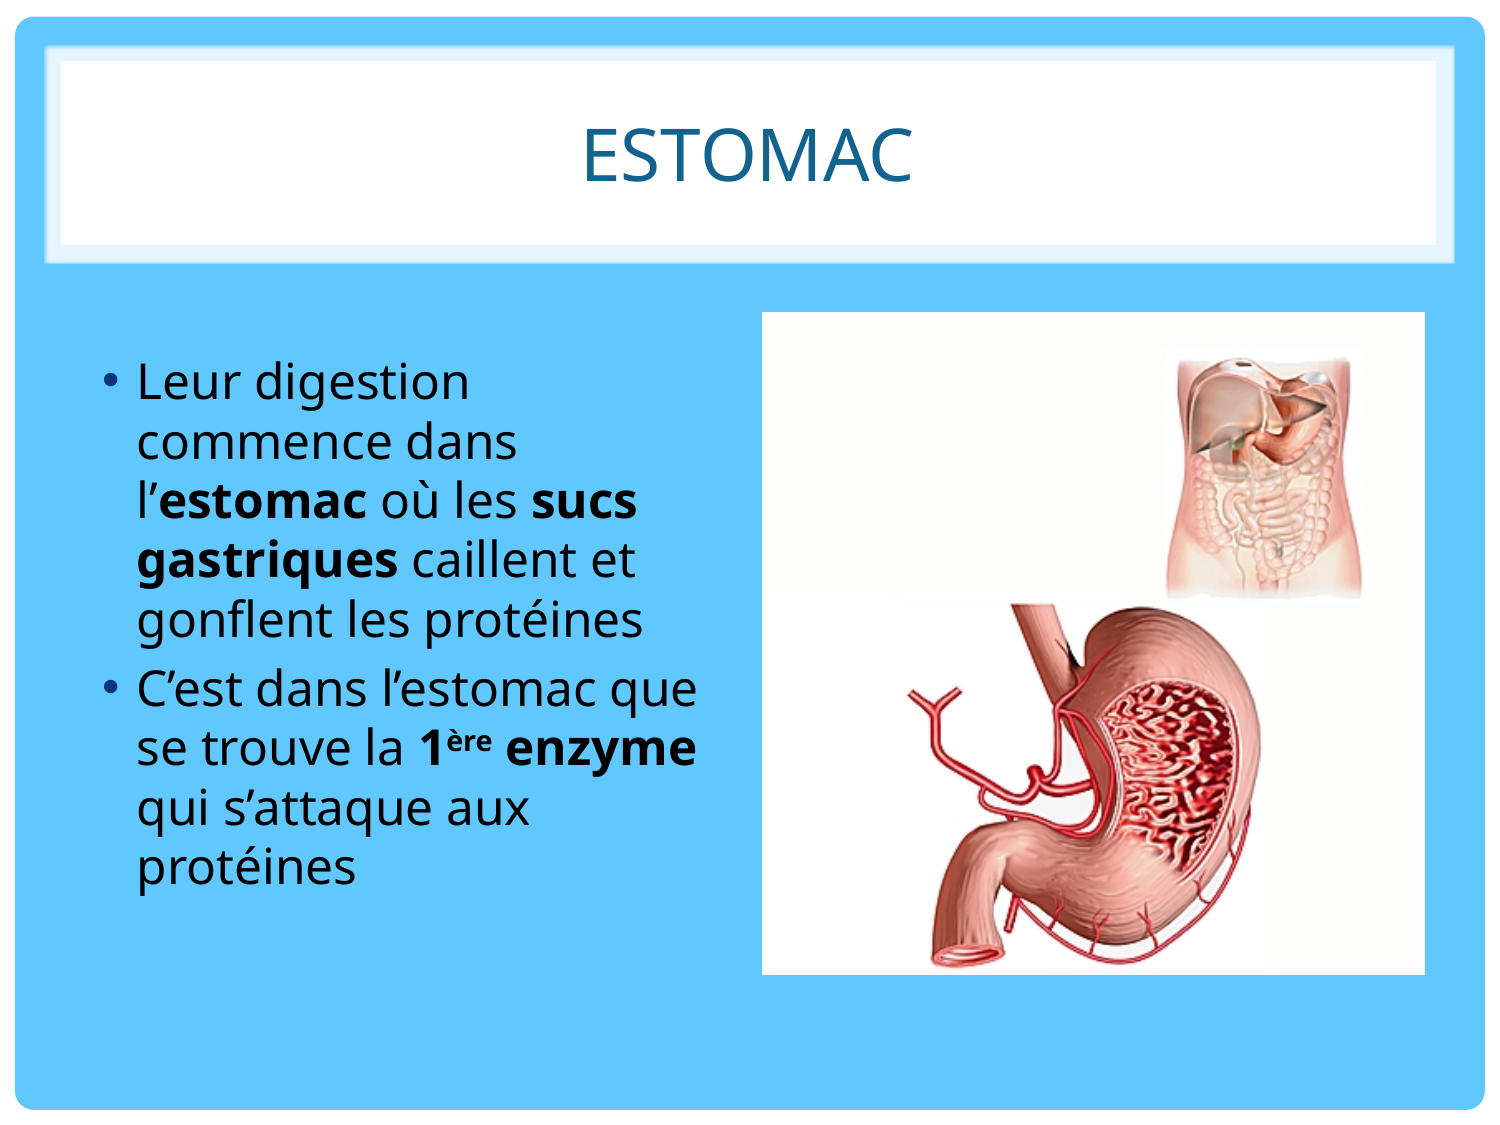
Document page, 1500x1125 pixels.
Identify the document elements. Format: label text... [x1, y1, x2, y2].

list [762, 281, 1426, 1006]
list Leur digestion commence dans l’estomac où les sucs gastriques caillent et gonflent les protéines C’est dans l’estomac que se trouve la 1ère enzyme qui s’attaque aux protéines [69, 342, 733, 914]
title Estomac [69, 66, 1425, 238]
